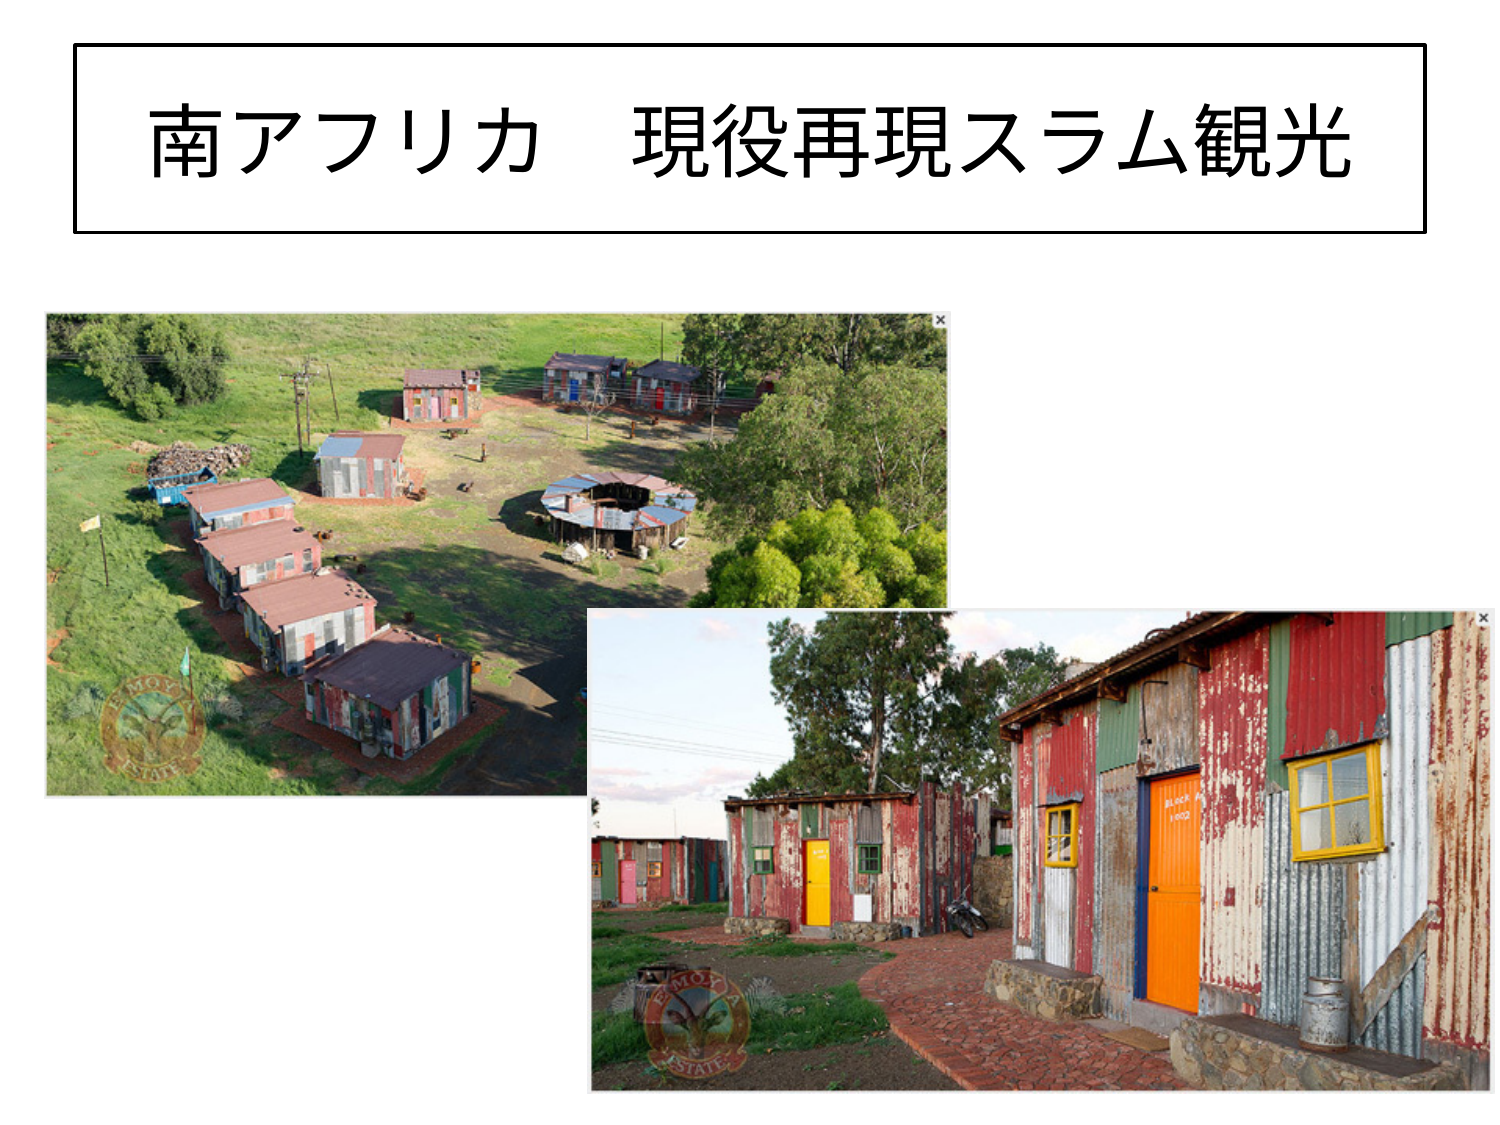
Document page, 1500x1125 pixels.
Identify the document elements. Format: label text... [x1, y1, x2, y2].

title 南アフリカ 現役再現スラム観光 [75, 45, 1425, 233]
picture [44, 310, 1495, 1095]
